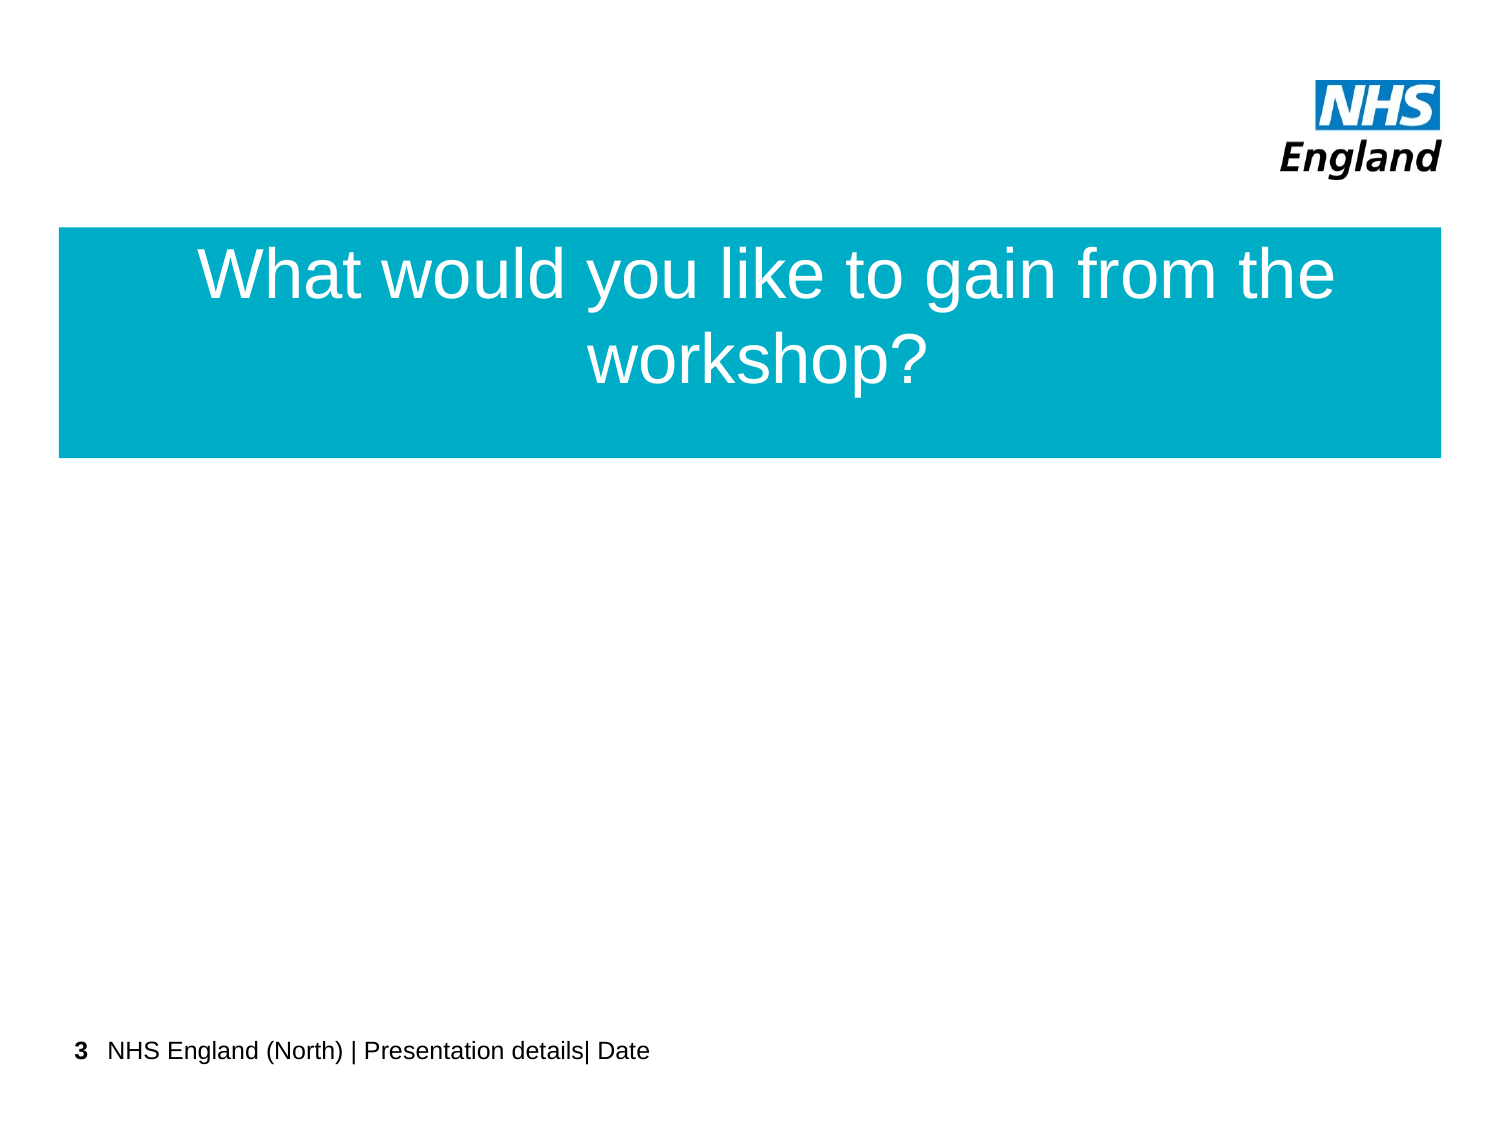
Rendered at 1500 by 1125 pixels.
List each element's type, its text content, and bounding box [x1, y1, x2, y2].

title What would you like to gain from the workshop? [58, 227, 1442, 459]
slide_number 3 [38, 1035, 89, 1065]
picture [1280, 80, 1442, 180]
footer NHS England (North) | Presentation details| Date [107, 1035, 1296, 1065]
